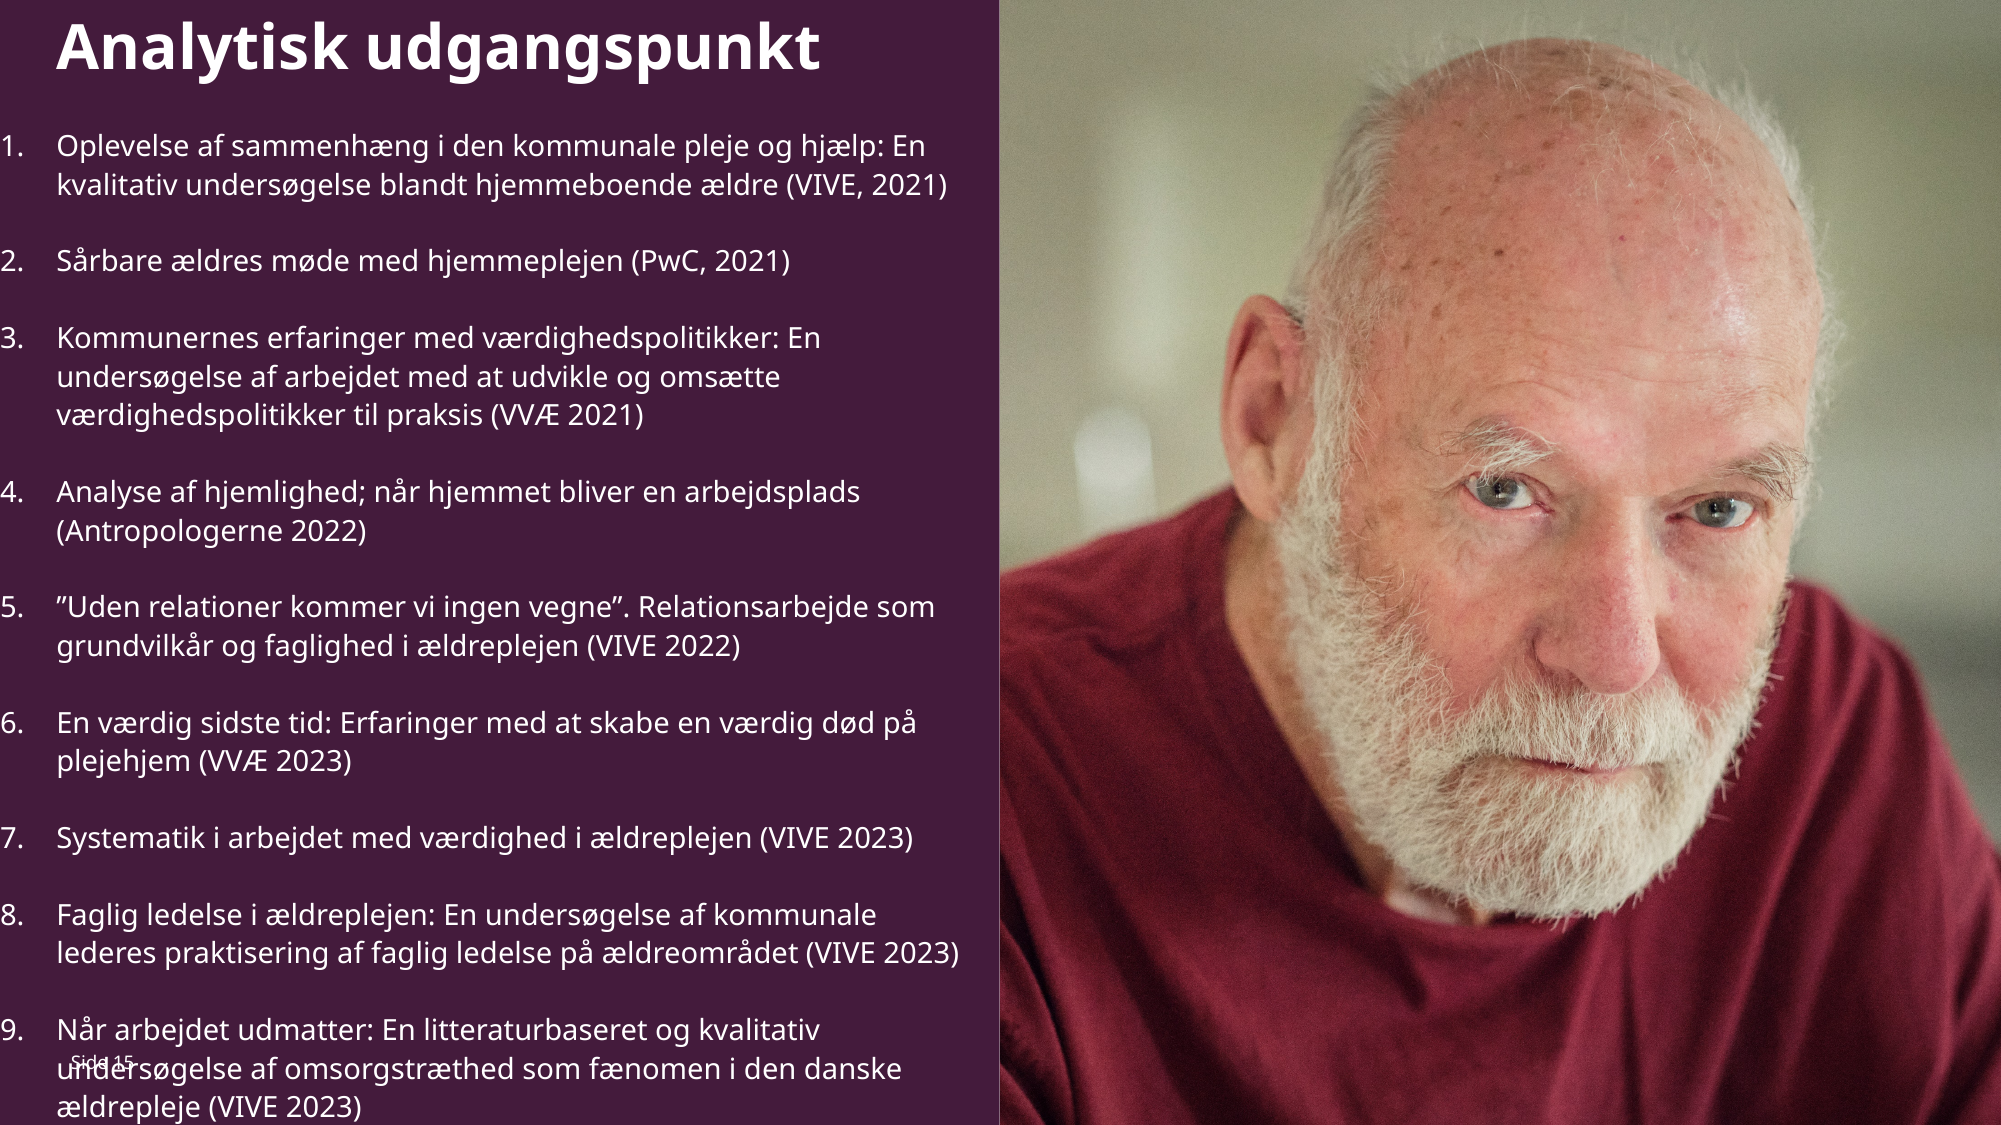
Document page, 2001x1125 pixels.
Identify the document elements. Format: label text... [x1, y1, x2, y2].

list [999, 0, 2000, 1125]
list Oplevelse af sammenhæng i den kommunale pleje og hjælp: En kvalitativ undersøgelse blandt hjemmeboende ældre (VIVE, 2021) Sårbare ældres møde med hjemmeplejen (PwC, 2021) Kommunernes erfaringer med værdighedspolitikker: En undersøgelse af arbejdet med at udvikle og omsætte værdighedspolitikker til praksis (VVÆ 2021) Analyse af hjemlighed; når hjemmet bliver en arbejdsplads (Antropologerne 2022) ”Uden relationer kommer vi ingen vegne”. Relationsarbejde som grundvilkår og faglighed i ældreplejen (VIVE 2022) En værdig sidste tid: Erfaringer med at skabe en værdig død på plejehjem (VVÆ 2023) Systematik i arbejdet med værdighed i ældreplejen (VIVE 2023) Faglig ledelse i ældreplejen: En undersøgelse af kommunale lederes praktisering af faglig ledelse på ældreområdet (VIVE 2023) Når arbejdet udmatter: En litteraturbaseret og kvalitativ undersøgelse af omsorgstræthed som fænomen i den danske ældrepleje (VIVE 2023) [0, 123, 982, 1076]
title Analytisk udgangspunkt [56, 20, 926, 123]
slide_number Side 15 [70, 1046, 182, 1076]
